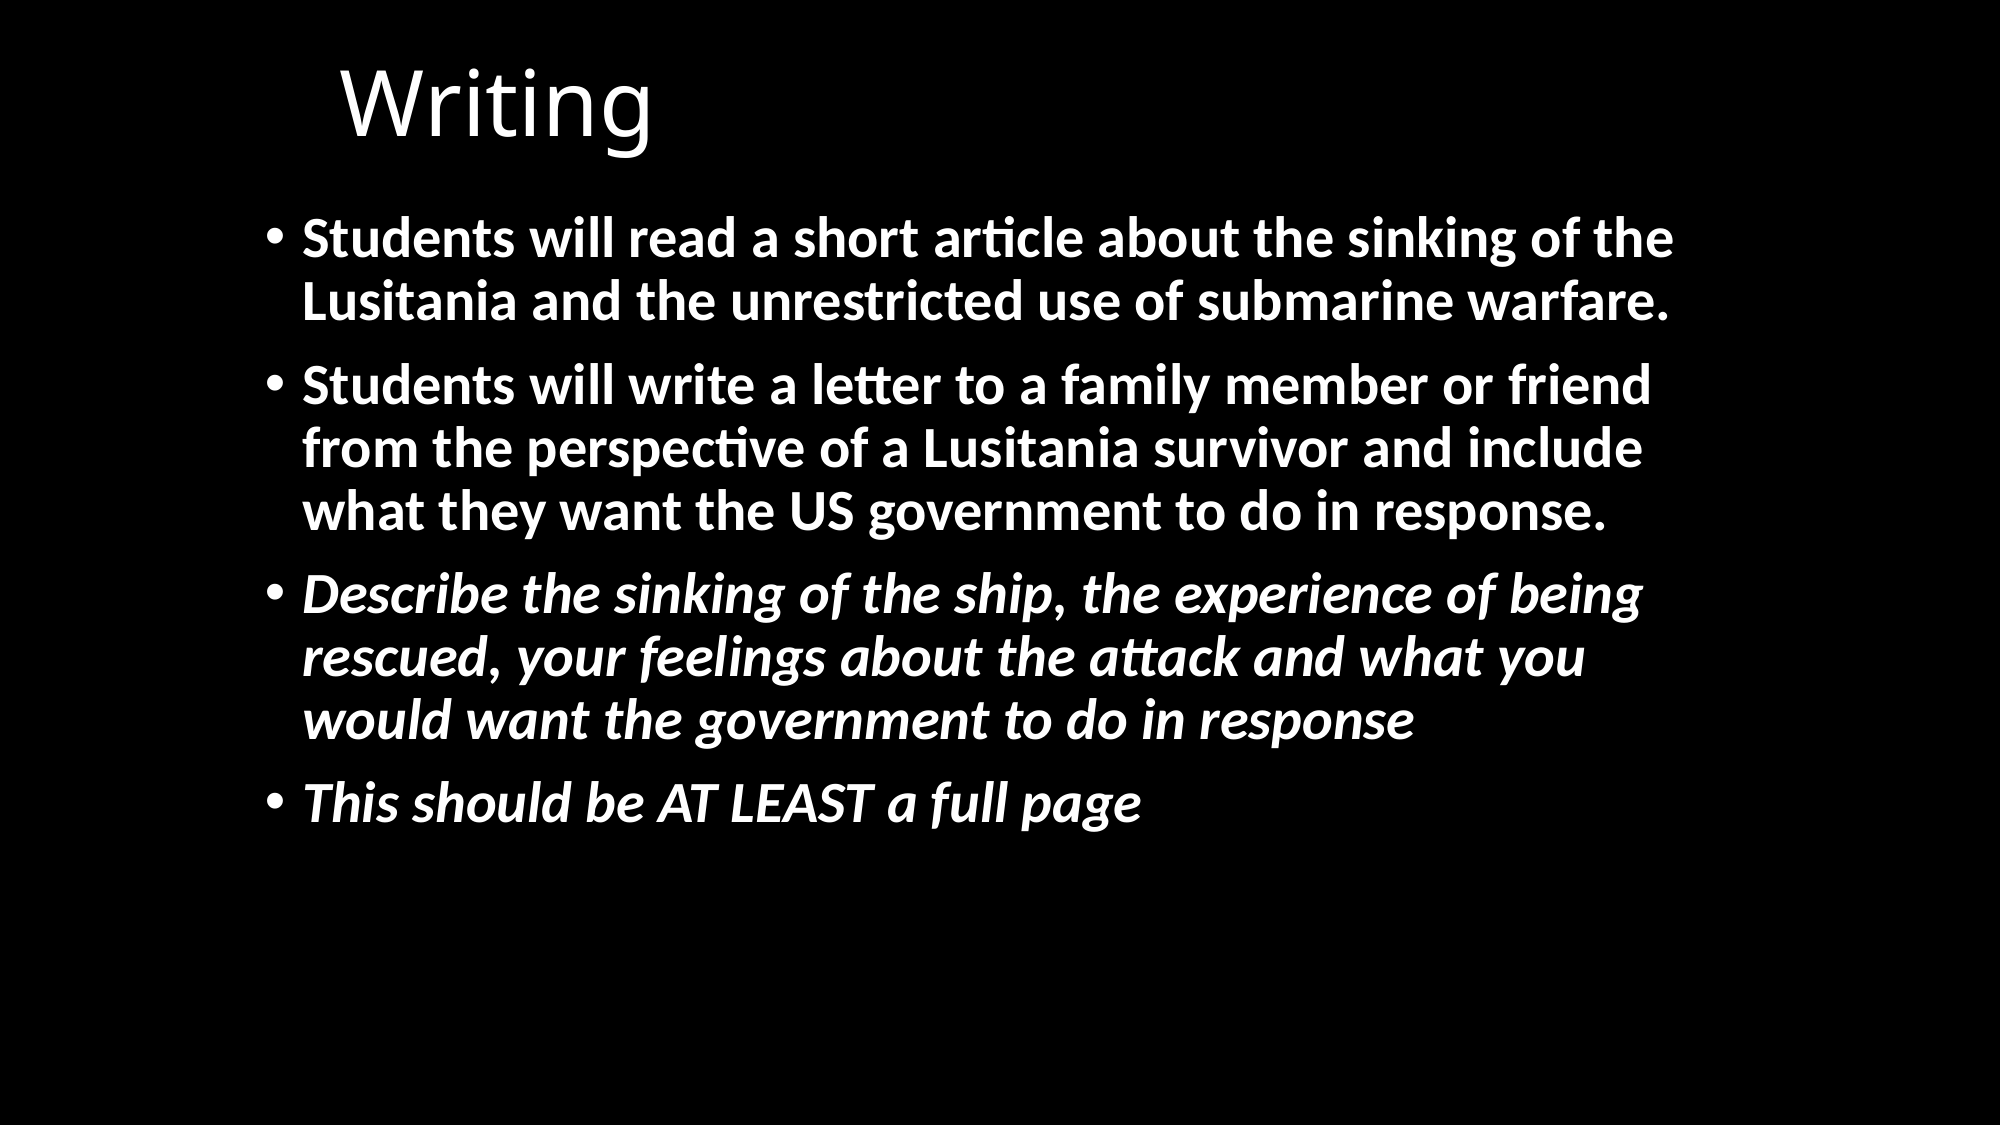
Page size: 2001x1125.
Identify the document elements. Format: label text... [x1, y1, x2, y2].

title Writing [324, 0, 1675, 200]
list Students will read a short article about the sinking of the Lusitania and the unrestricted use of submarine warfare. Students will write a letter to a family member or friend from the perspective of a Lusitania survivor and include what they want the US government to do in response. Describe the sinking of the ship, the experience of being rescued, your feelings about the attack and what you would want the government to do in response This should be AT LEAST a full page [249, 200, 1750, 1042]
